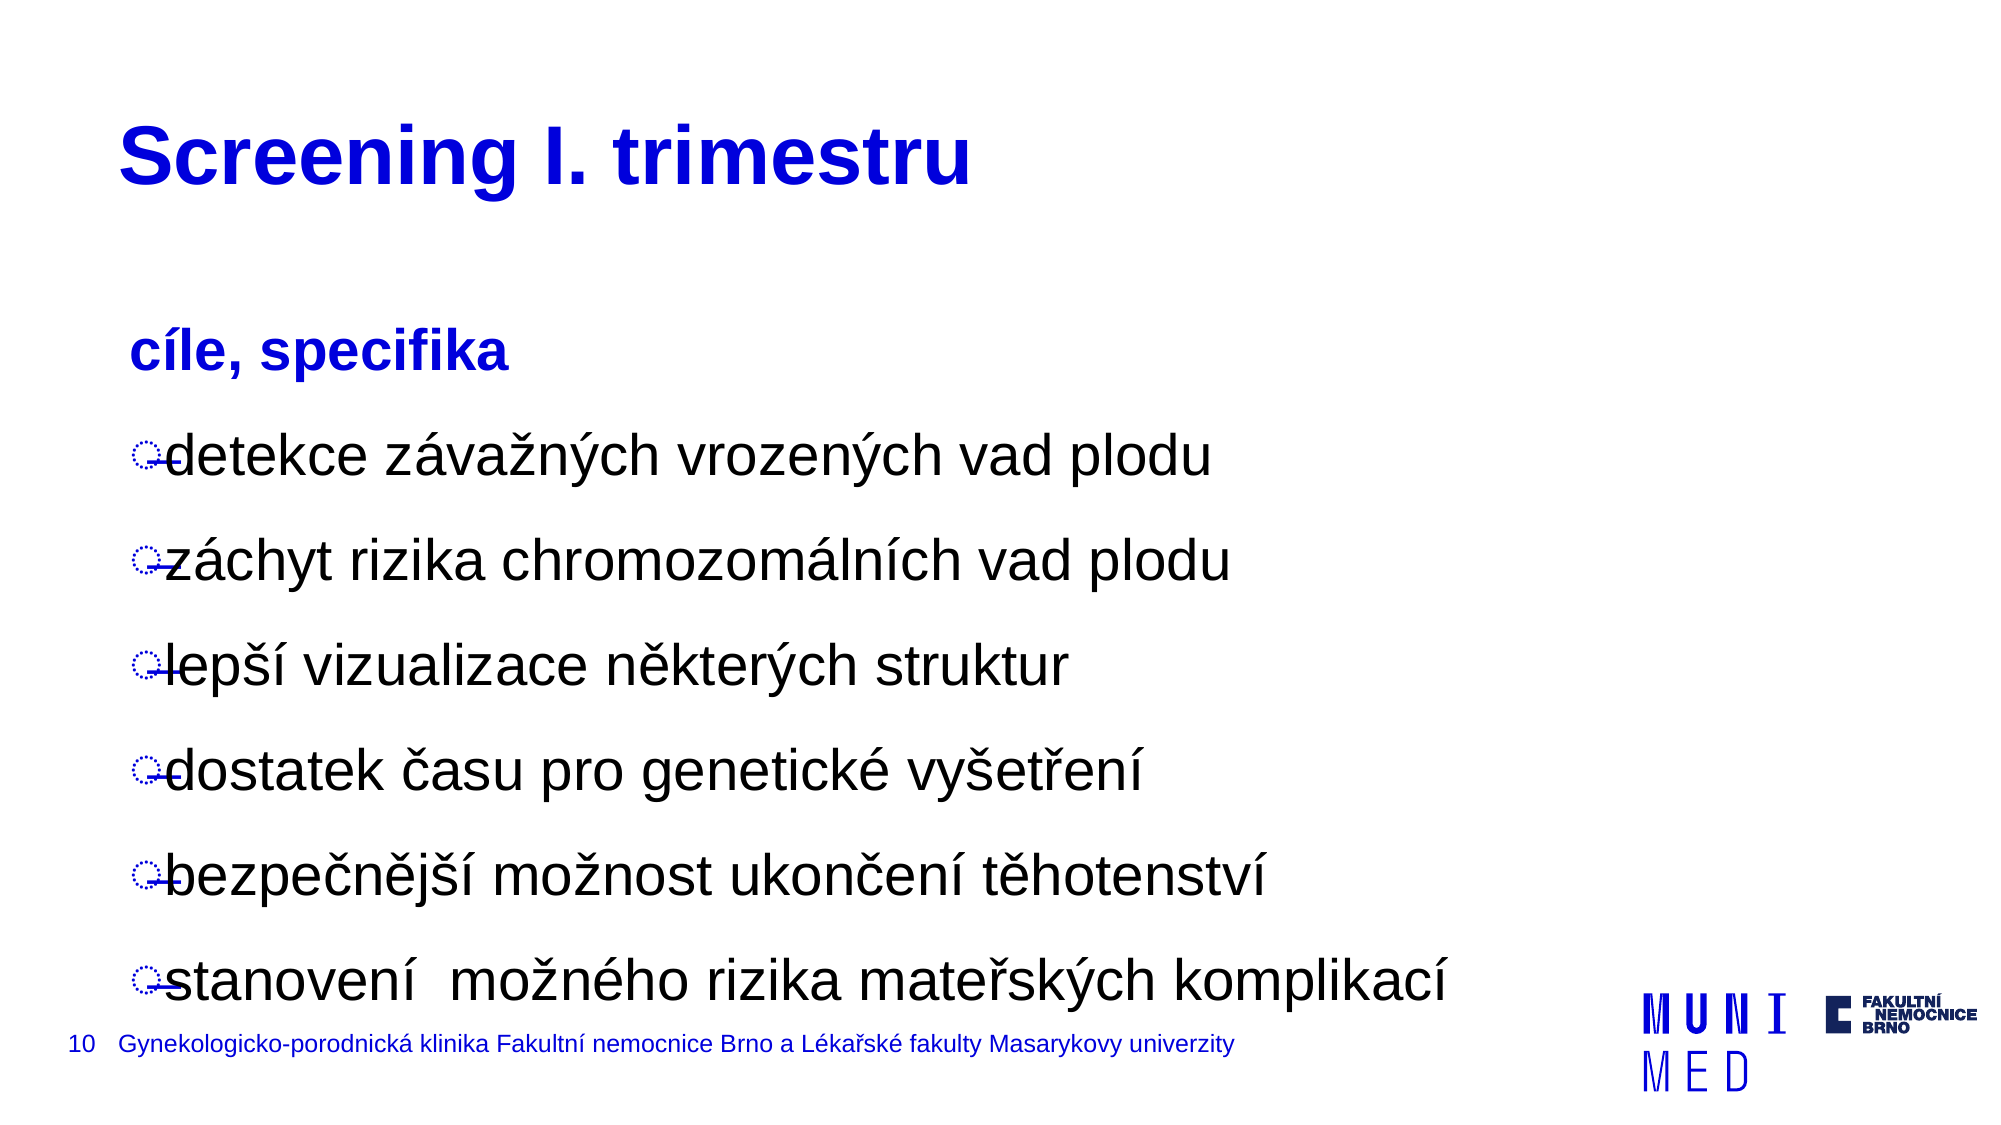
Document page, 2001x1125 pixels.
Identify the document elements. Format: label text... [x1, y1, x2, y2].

list cíle, specifika detekce závažných vrozených vad plodu záchyt rizika chromozomálních vad plodu lepší vizualizace některých struktur dostatek času pro genetické vyšetření bezpečnější možnost ukončení těhotenství stanovení možného rizika mateřských komplikací [118, 277, 1883, 957]
footer Gynekologicko-porodnická klinika Fakultní nemocnice Brno a Lékařské fakulty Masarykovy univerzity [118, 1021, 1418, 1063]
slide_number 10 [67, 1021, 110, 1063]
title Screening I. trimestru [118, 118, 1883, 193]
